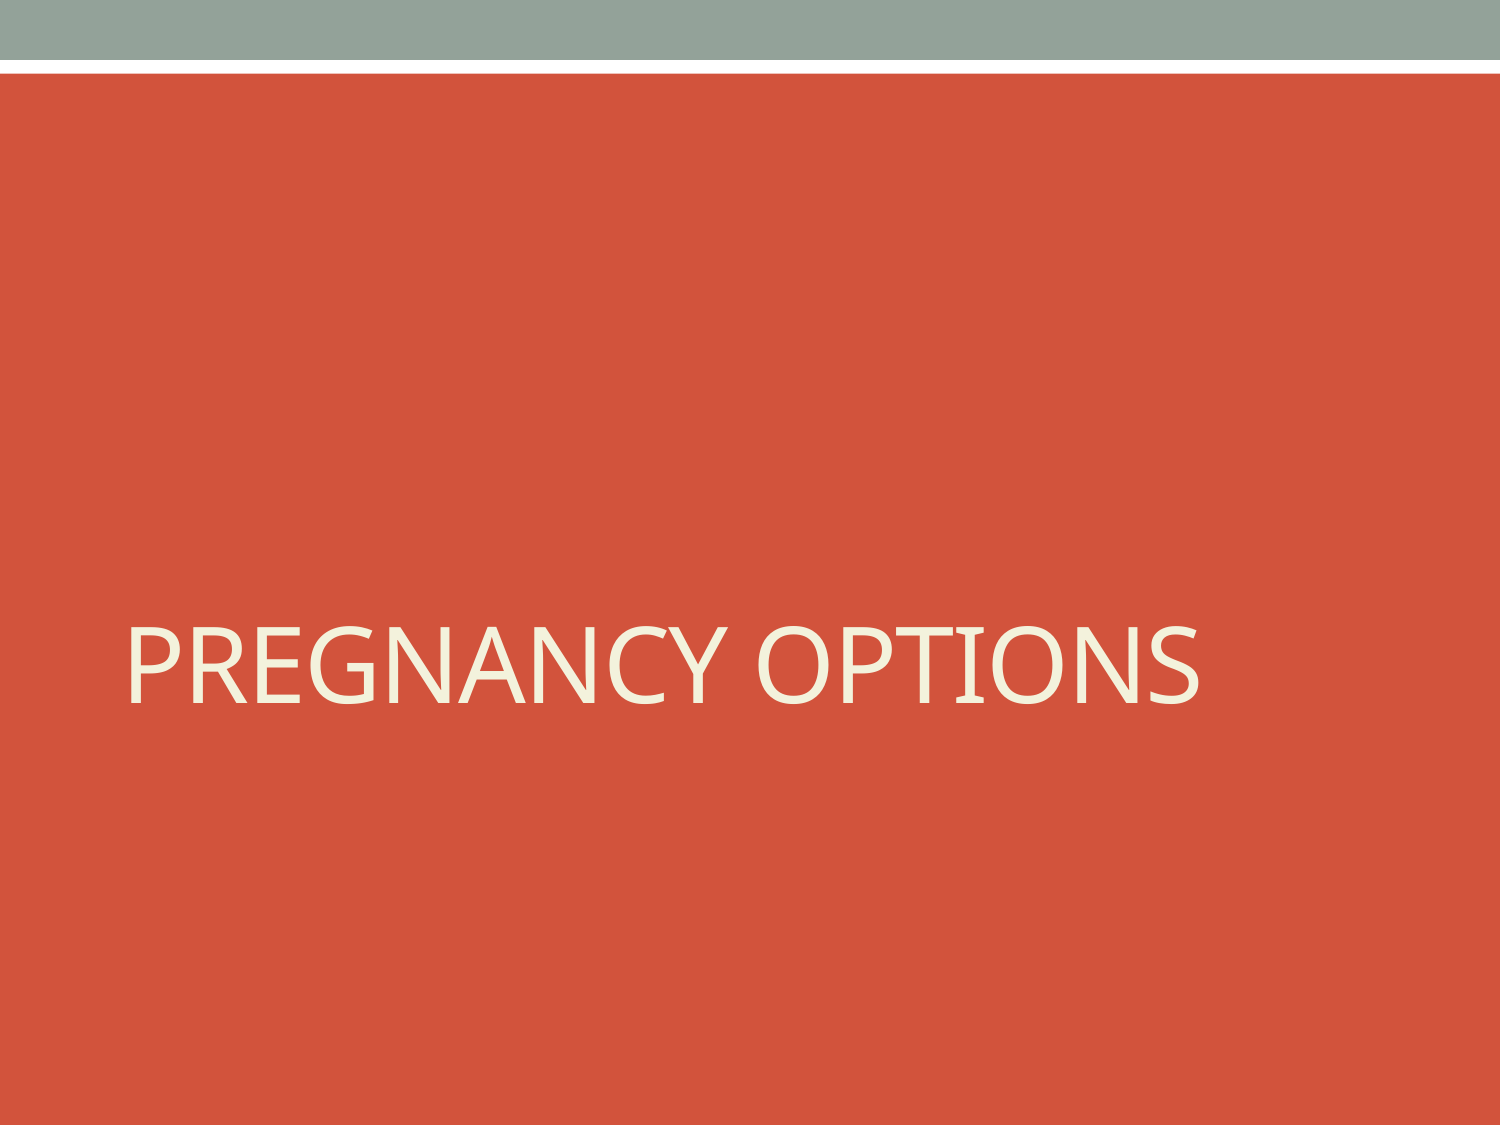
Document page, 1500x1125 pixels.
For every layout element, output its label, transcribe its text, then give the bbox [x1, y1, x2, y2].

title PREGNANCY OPTIONS [113, 341, 1500, 734]
